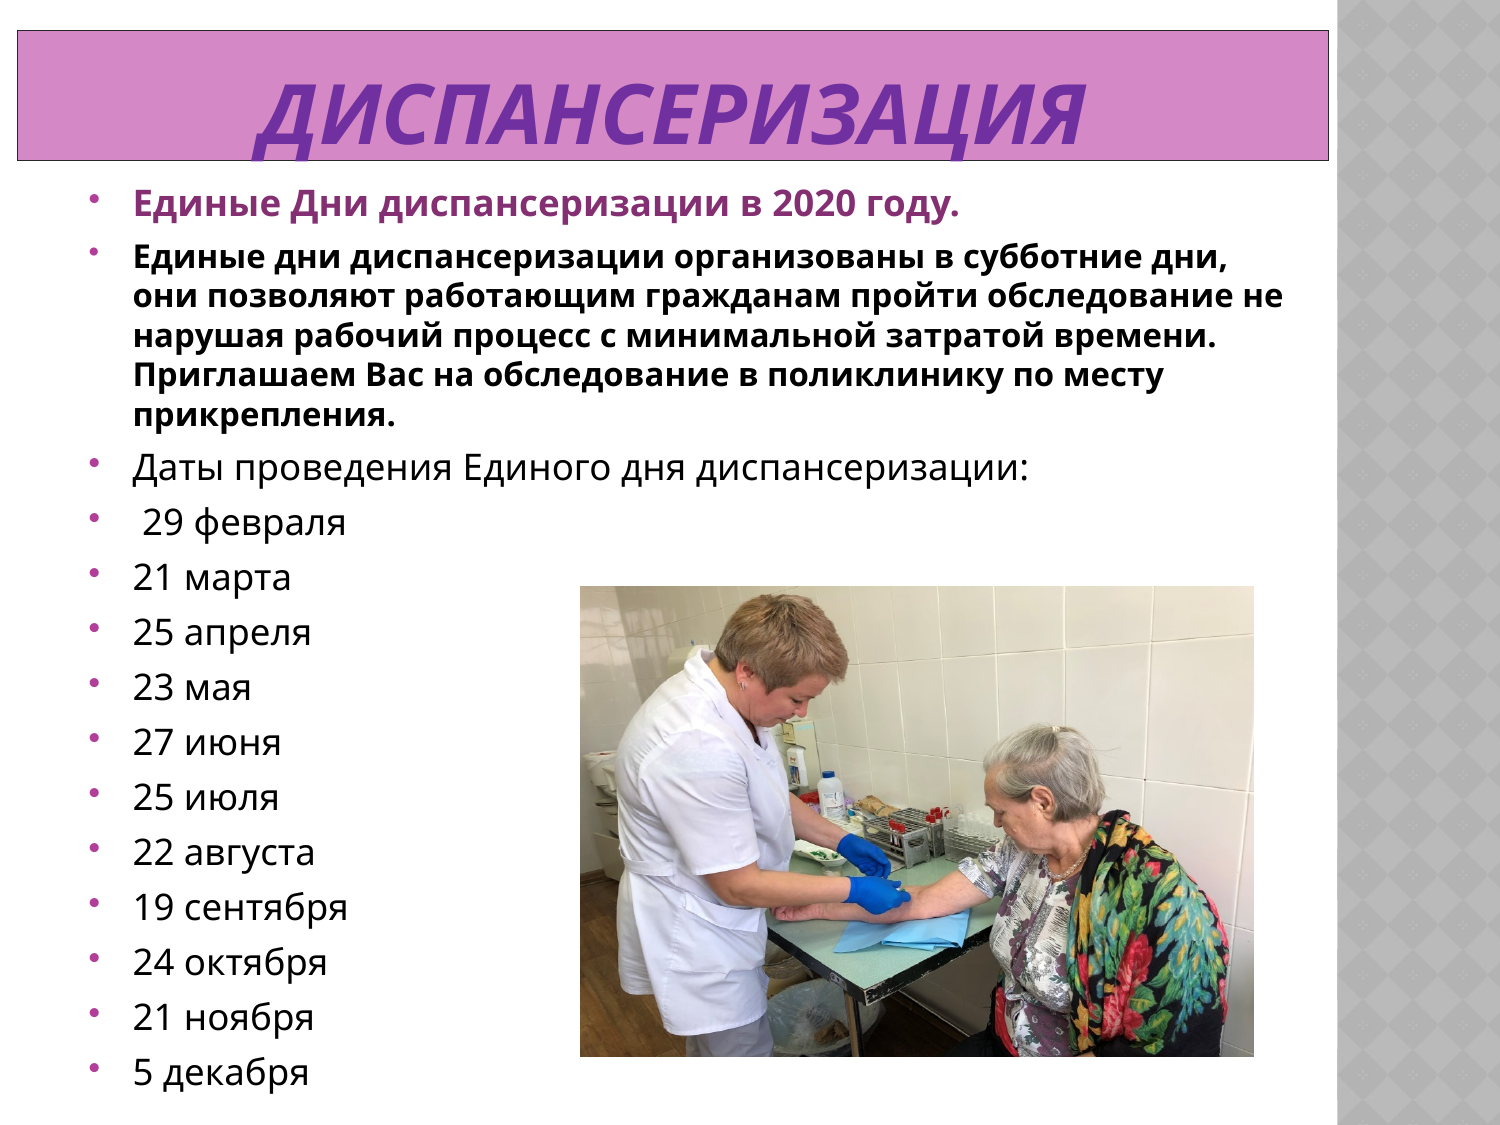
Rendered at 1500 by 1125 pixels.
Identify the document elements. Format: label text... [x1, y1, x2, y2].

picture [579, 585, 1254, 1057]
list Единые Дни диспансеризации в 2020 году. Единые дни диспансеризации организованы в субботние дни, они позволяют работающим гражданам пройти обследование не нарушая рабочий процесс с минимальной затратой времени. Приглашаем Вас на обследование в поликлинику по месту прикрепления. Даты проведения Единого дня диспансеризации: 29 февраля 21 марта 25 апреля 23 мая 27 июня 25 июля 22 августа 19 сентября 24 октября 21 ноября 5 декабря [75, 172, 1306, 1106]
title Диспансеризация [17, 30, 1329, 161]
